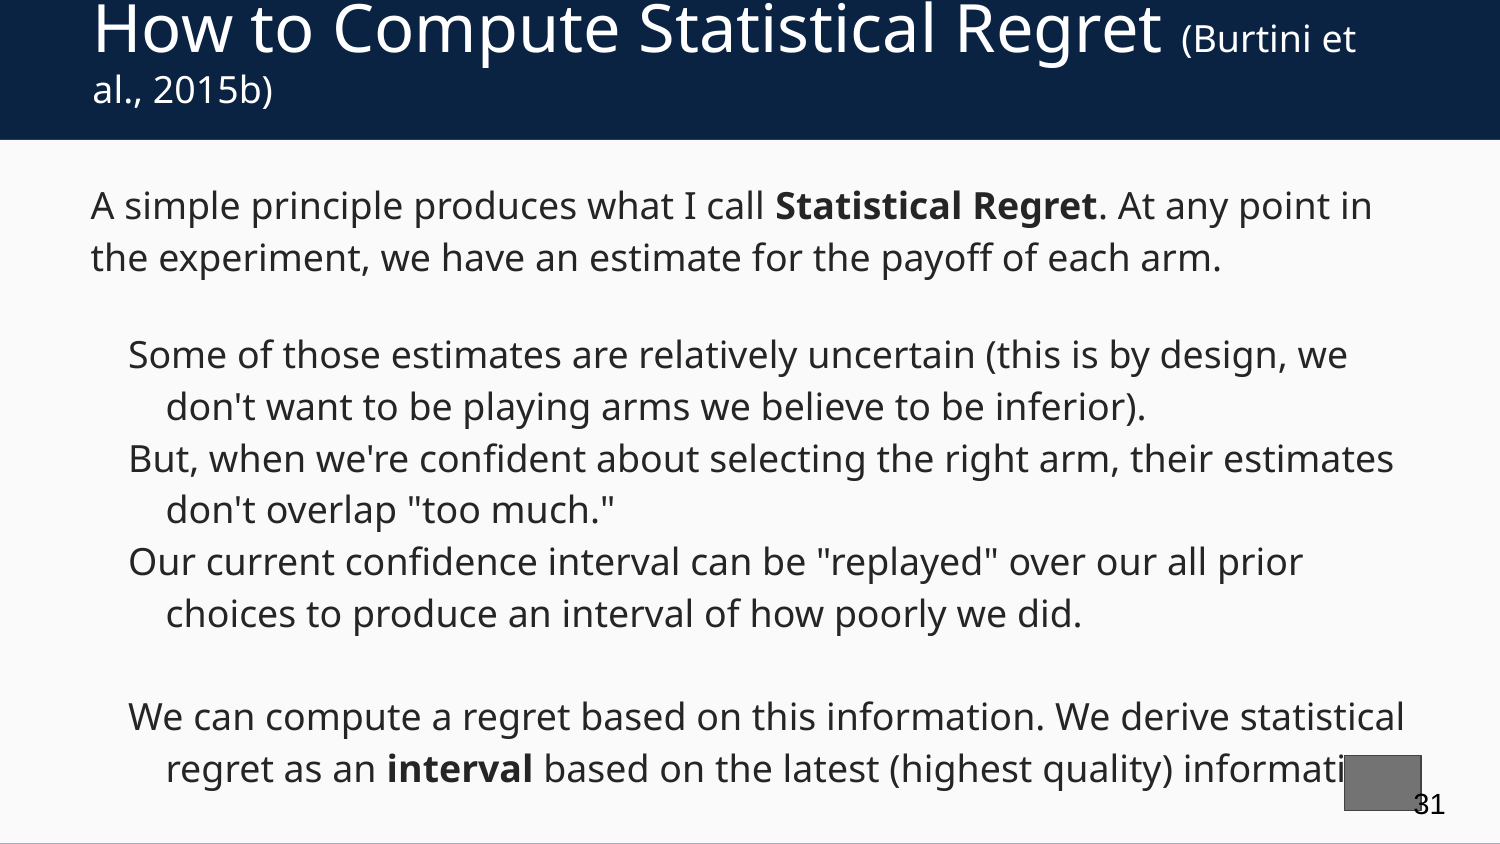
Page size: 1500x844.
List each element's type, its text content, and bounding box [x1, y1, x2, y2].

text_box [1344, 755, 1421, 811]
slide_number 31 [1398, 770, 1489, 835]
list A simple principle produces what I call Statistical Regret. At any point in the experiment, we have an estimate for the payoff of each arm. Some of those estimates are relatively uncertain (this is by design, we don't want to be playing arms we believe to be inferior). But, when we're confident about selecting the right arm, their estimates don't overlap "too much." Our current confidence interval can be "replayed" over our all prior choices to produce an interval of how poorly we did. We can compute a regret based on this information. We derive statistical regret as an interval based on the latest (highest quality) information. [75, 160, 1425, 606]
title How to Compute Statistical Regret (Burtini et al., 2015b) [77, 0, 1427, 126]
